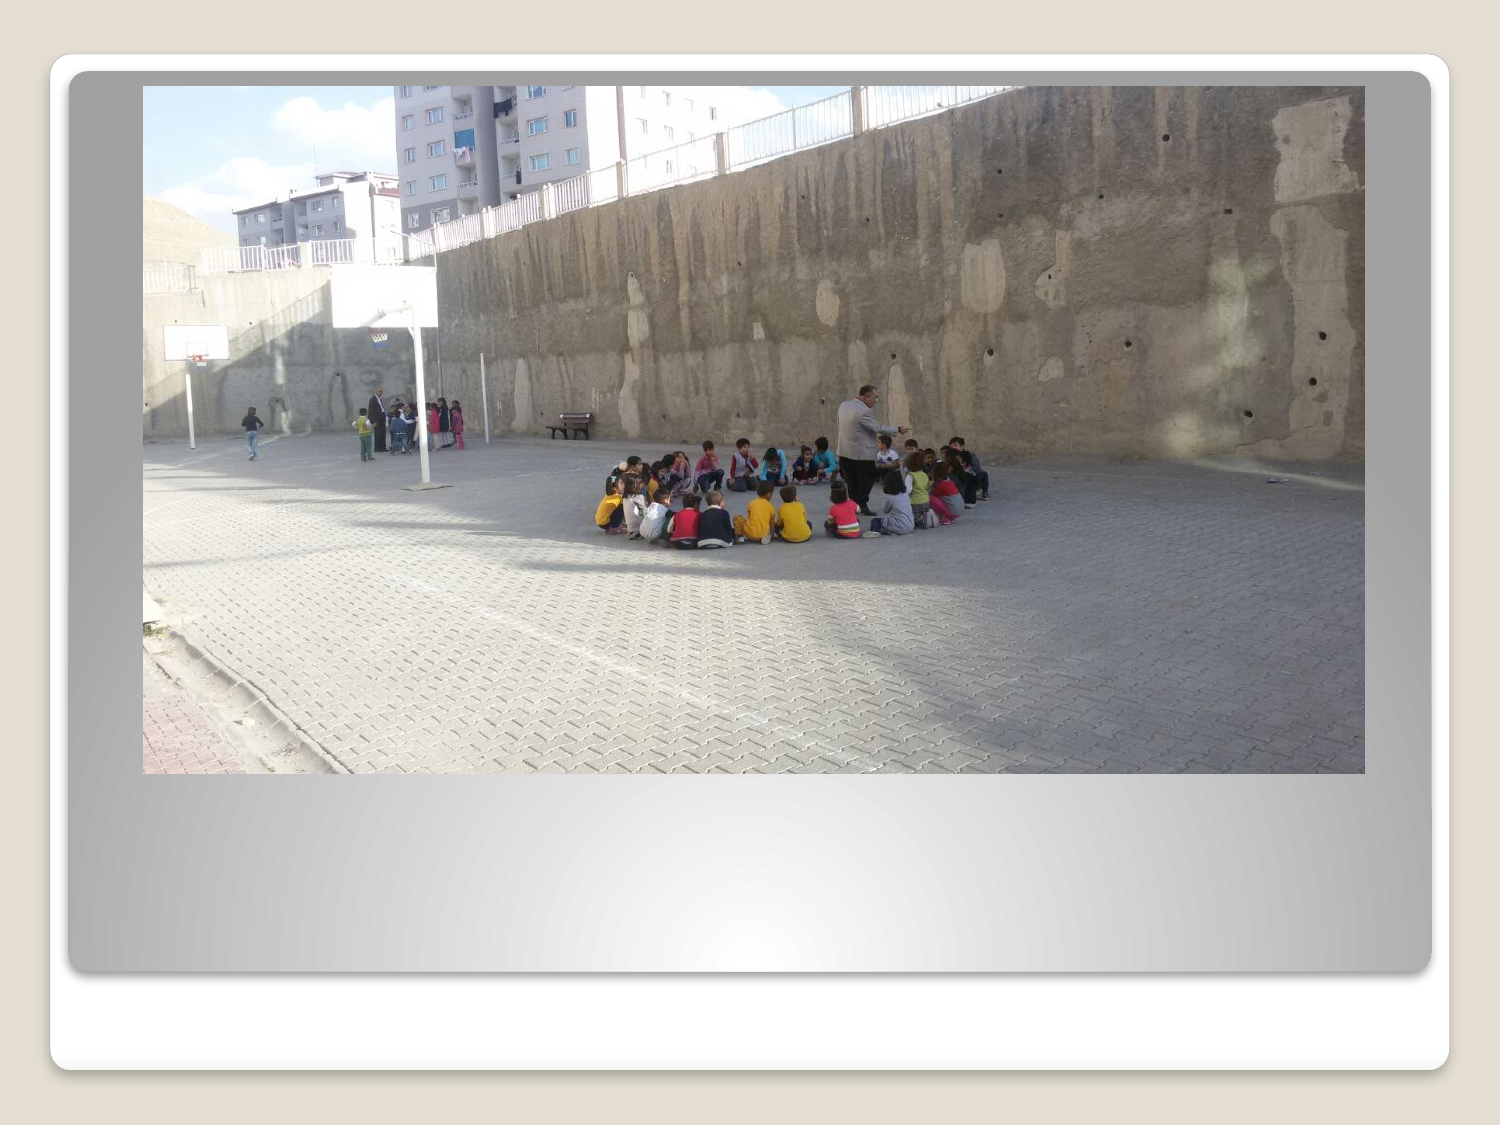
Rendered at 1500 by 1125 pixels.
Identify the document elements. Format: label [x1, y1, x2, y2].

list [142, 86, 1365, 775]
